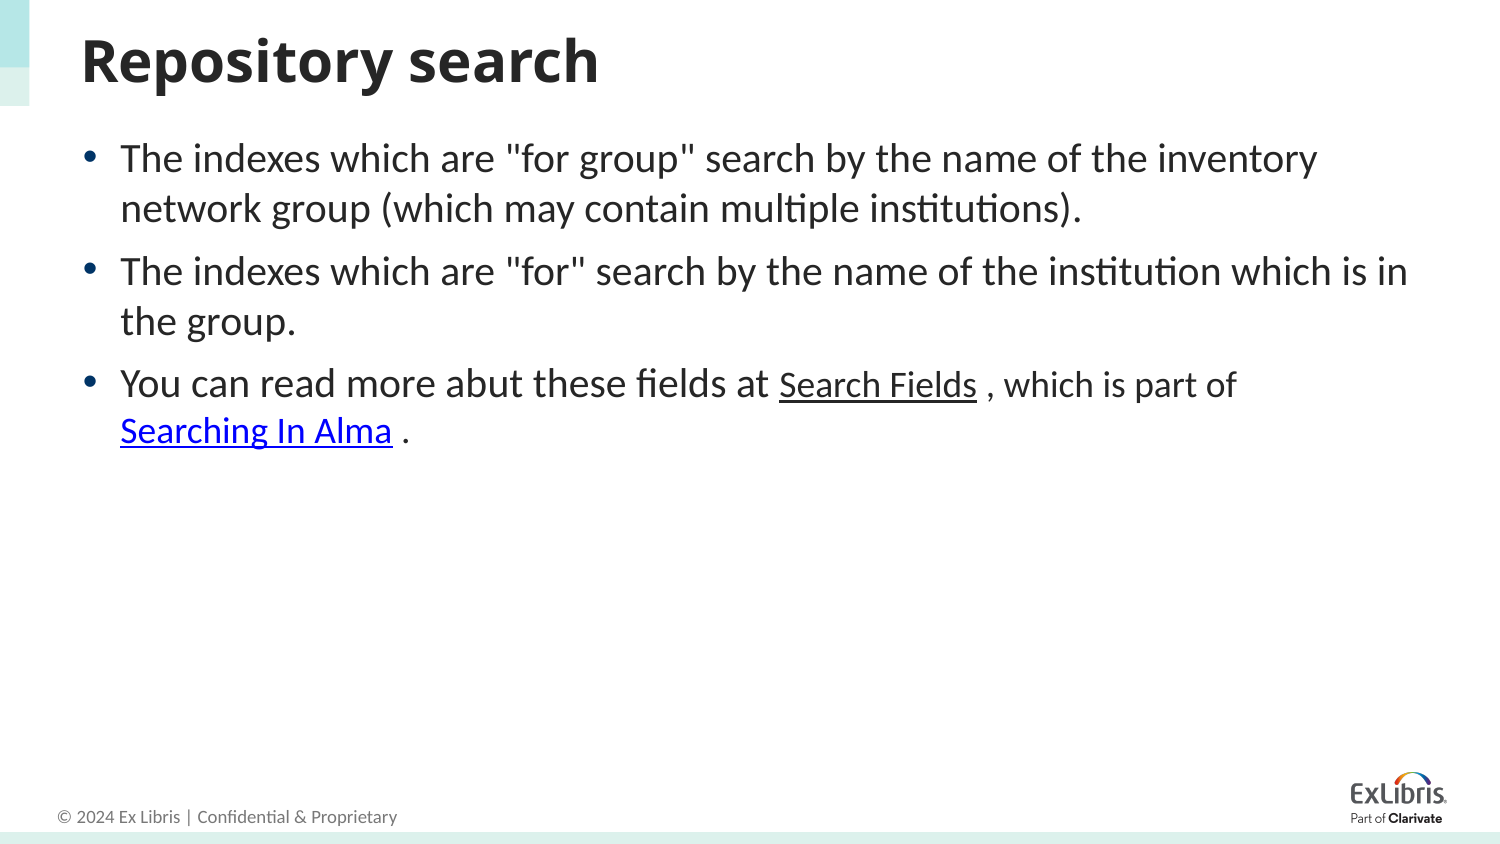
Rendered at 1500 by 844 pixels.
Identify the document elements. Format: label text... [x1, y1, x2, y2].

picture [1351, 772, 1447, 823]
title Repository search [64, 11, 1447, 107]
list The indexes which are "for group" search by the name of the inventory network group (which may contain multiple institutions). The indexes which are "for" search by the name of the institution which is in the group. You can read more abut these fields at Search Fields , which is part of Searching In Alma . [67, 123, 1427, 505]
